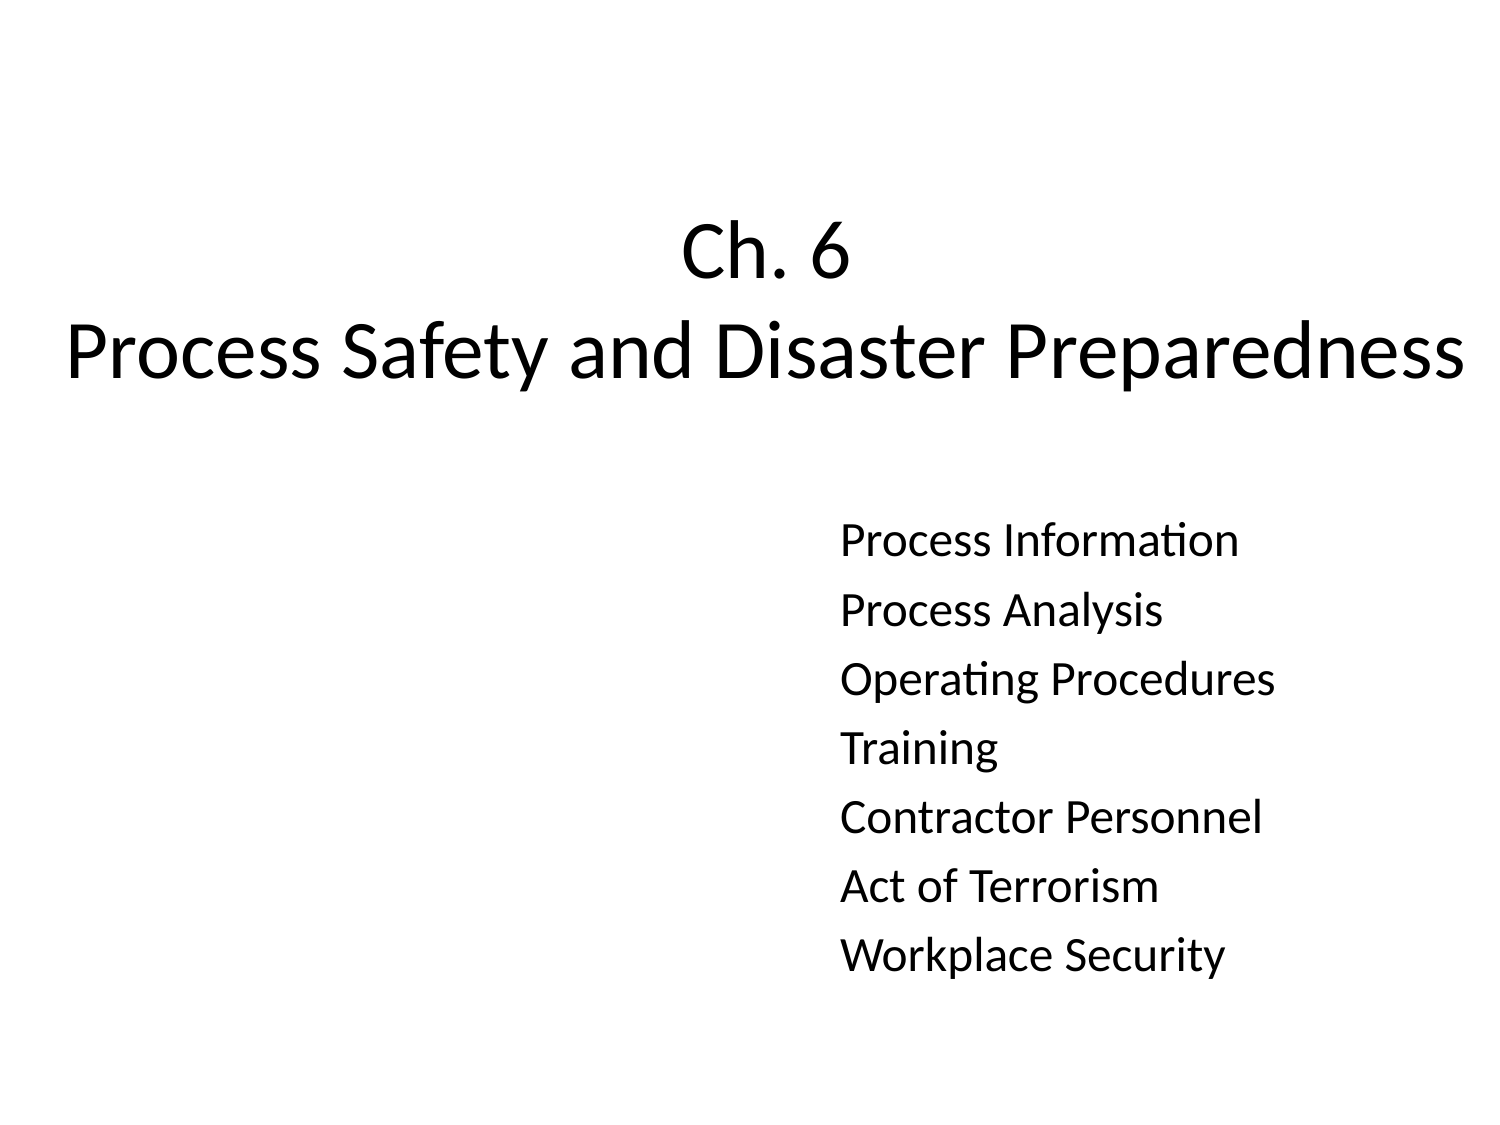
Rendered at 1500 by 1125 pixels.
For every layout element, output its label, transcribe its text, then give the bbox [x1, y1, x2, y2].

title Ch. 6 Process Safety and Disaster Preparedness [29, 174, 1500, 417]
subtitle Process Information Process Analysis Operating Procedures Training Contractor Personnel Act of Terrorism Workplace Security [825, 500, 1363, 1000]
